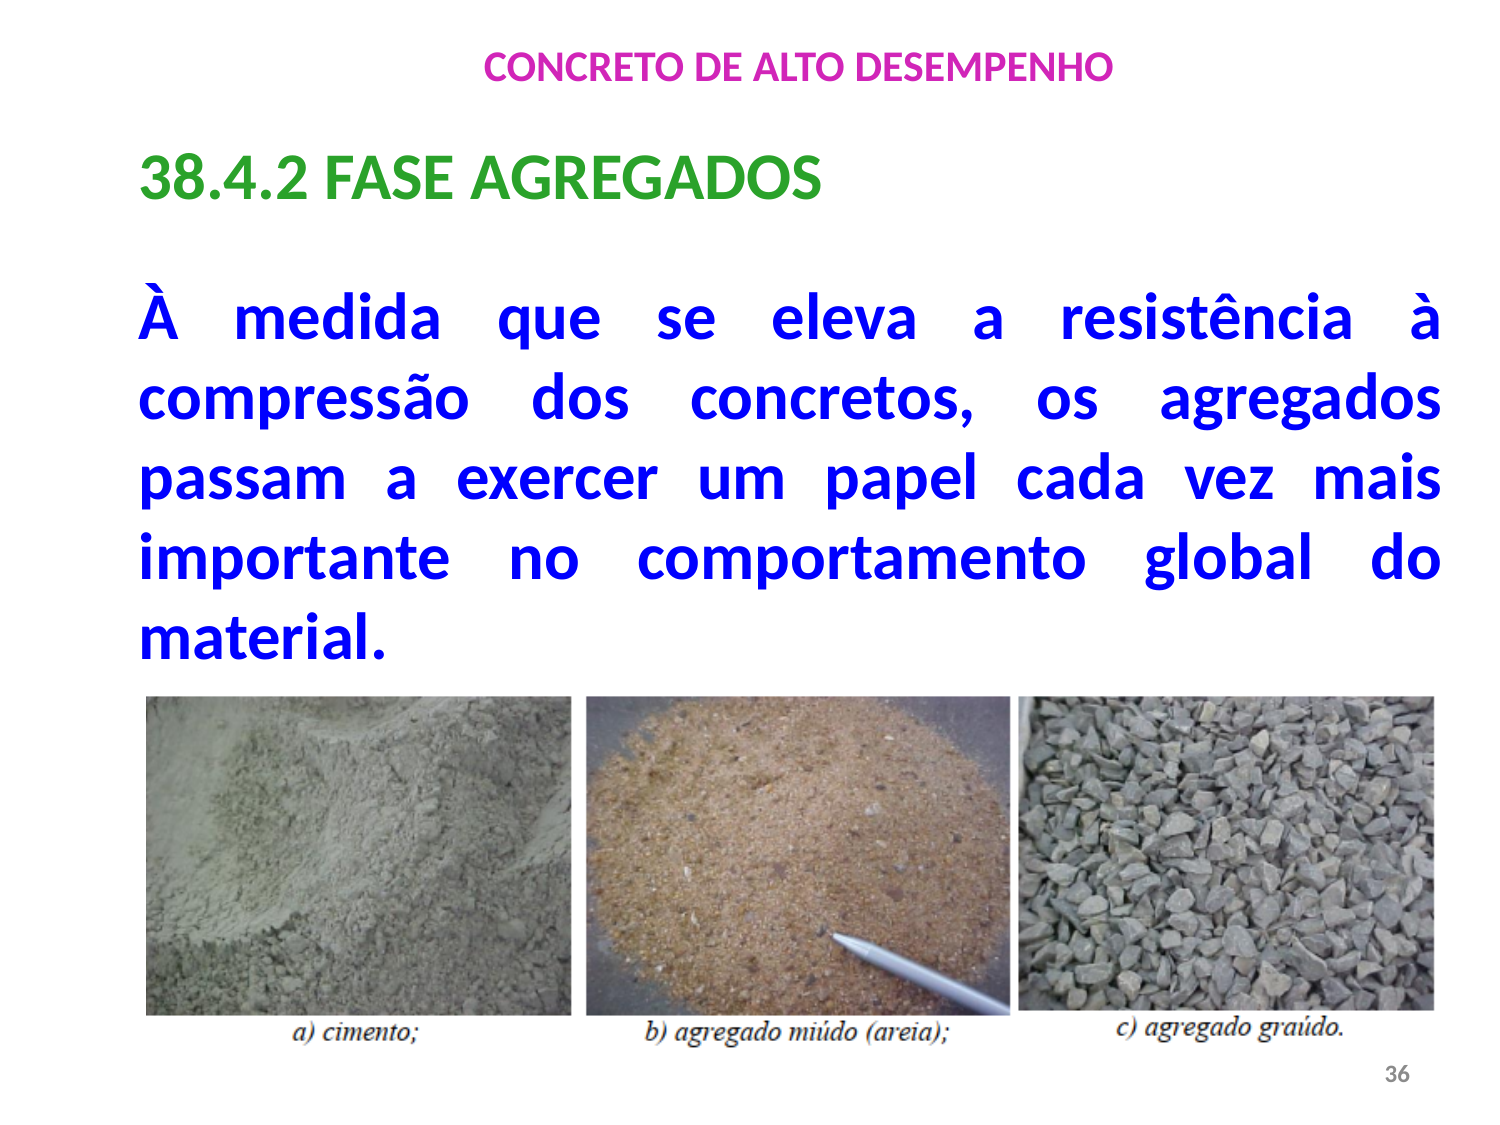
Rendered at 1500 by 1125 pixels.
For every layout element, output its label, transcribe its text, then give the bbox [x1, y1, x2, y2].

slide_number 36 [1074, 1060, 1425, 1103]
picture [146, 695, 1436, 1052]
text_box 38.4.2 FASE AGREGADOS À medida que se eleva a resistência à compressão dos concretos, os agregados passam a exercer um papel cada vez mais importante no comportamento global do material. [123, 125, 1459, 680]
text_box CONCRETO DE ALTO DESEMPENHO [123, 30, 1474, 102]
